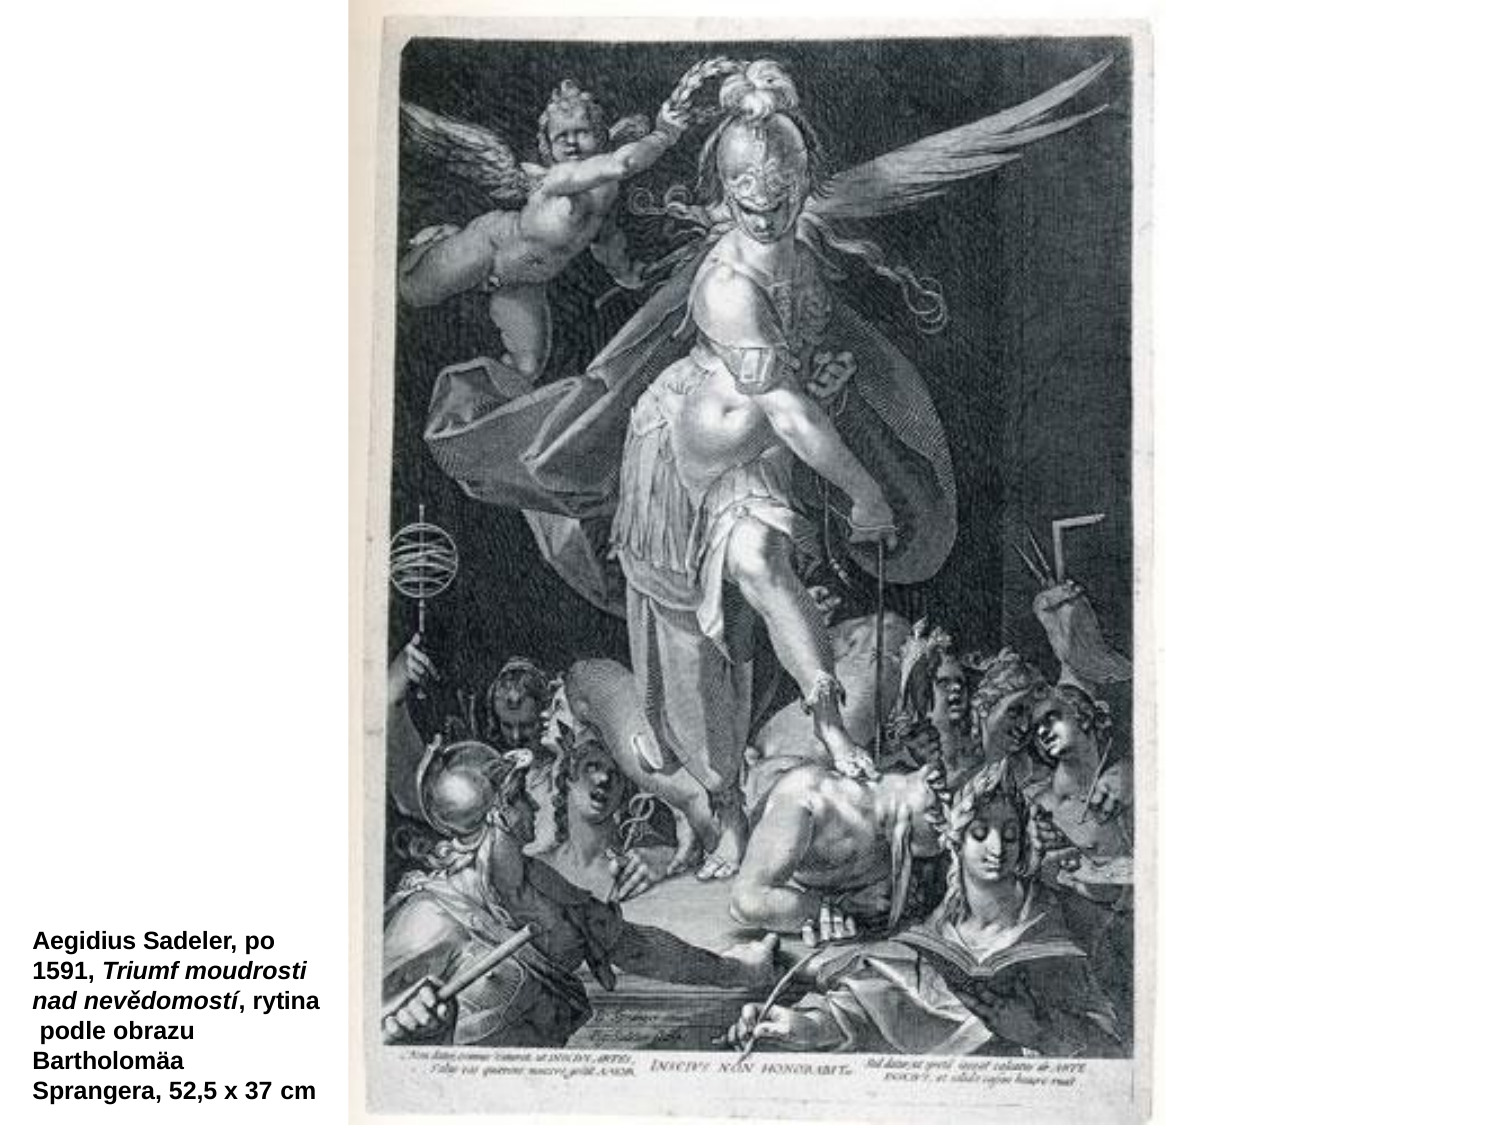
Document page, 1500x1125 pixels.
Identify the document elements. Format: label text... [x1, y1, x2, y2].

text_box [348, 0, 1166, 1125]
text_box Aegidius Sadeler, po 1591, Triumf moudrosti nad nevědomostí, rytina podle obrazu Bartholomäa Sprangera, 52,5 x 37 cm [30, 922, 322, 1105]
